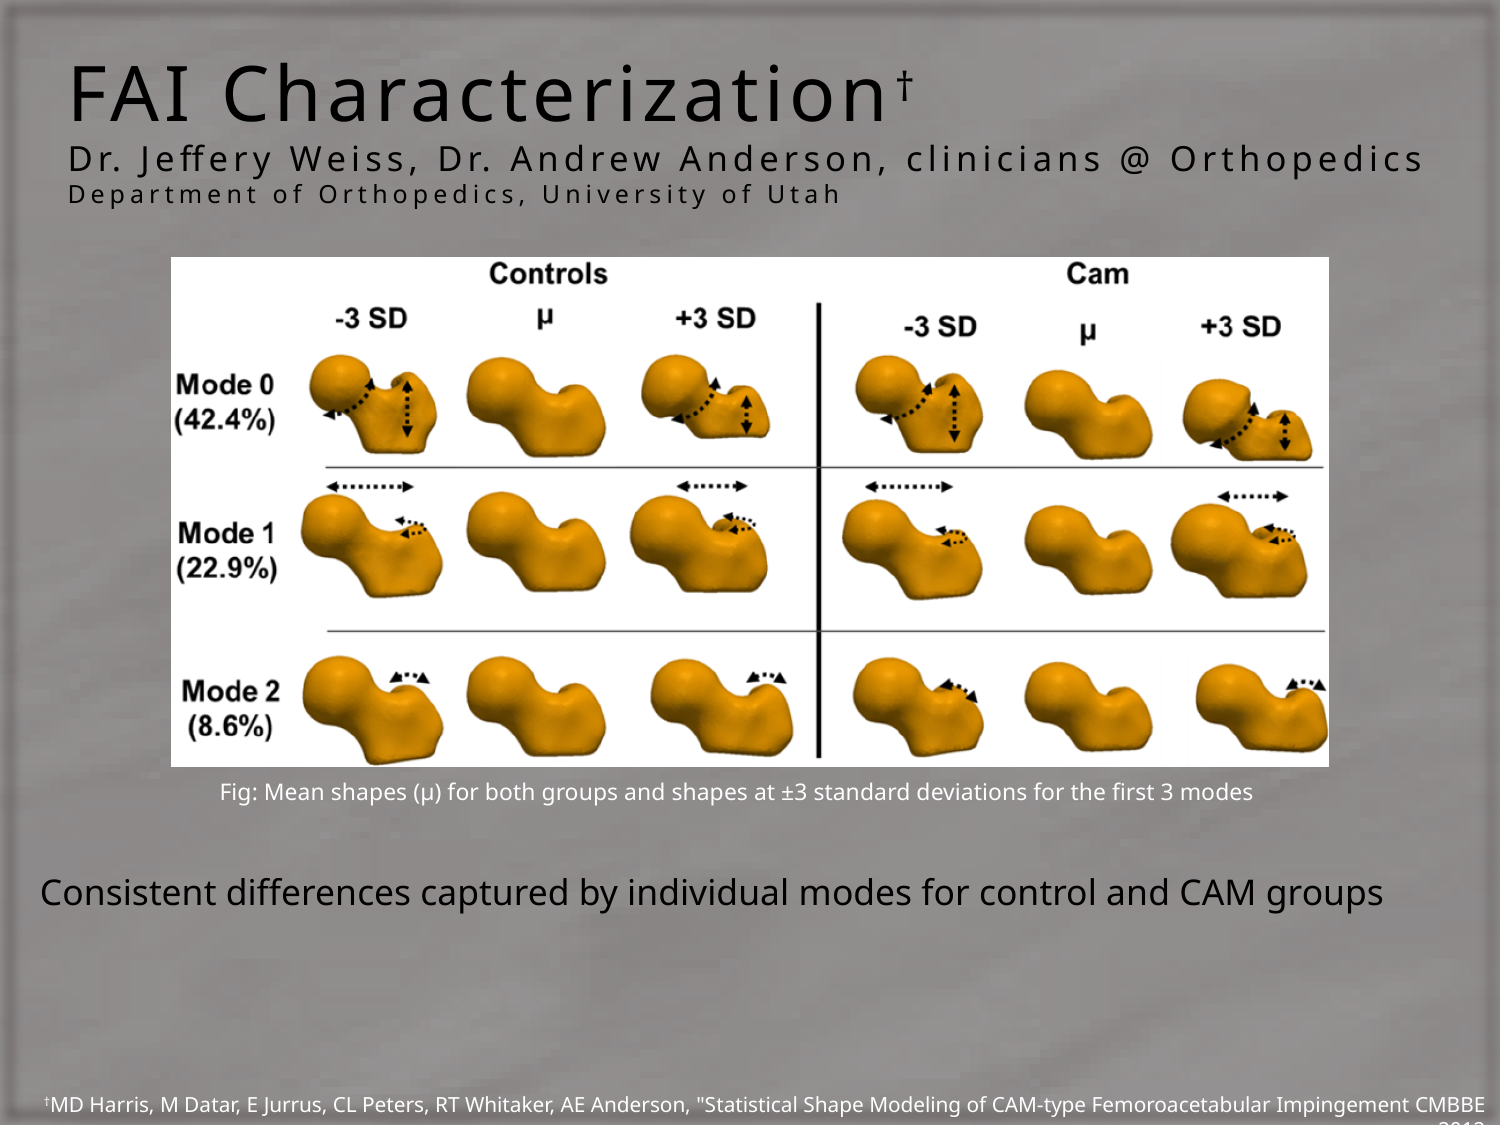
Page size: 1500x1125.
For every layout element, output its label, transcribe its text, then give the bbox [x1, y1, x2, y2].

title FAI Characterization† Dr. Jeffery Weiss, Dr. Andrew Anderson, clinicians @ Orthopedics Department of Orthopedics, University of Utah [52, 37, 1448, 225]
picture [171, 256, 1329, 768]
list Consistent differences captured by individual modes for control and CAM groups [24, 862, 1475, 950]
text_box Fig: Mean shapes (μ) for both groups and shapes at ±3 standard deviations for the first 3 modes [174, 769, 1300, 812]
text_box †MD Harris, M Datar, E Jurrus, CL Peters, RT Whitaker, AE Anderson, "Statistical Shape Modeling of CAM-type Femoroacetabular Impingement CMBBE 2012 [0, 1084, 1500, 1125]
